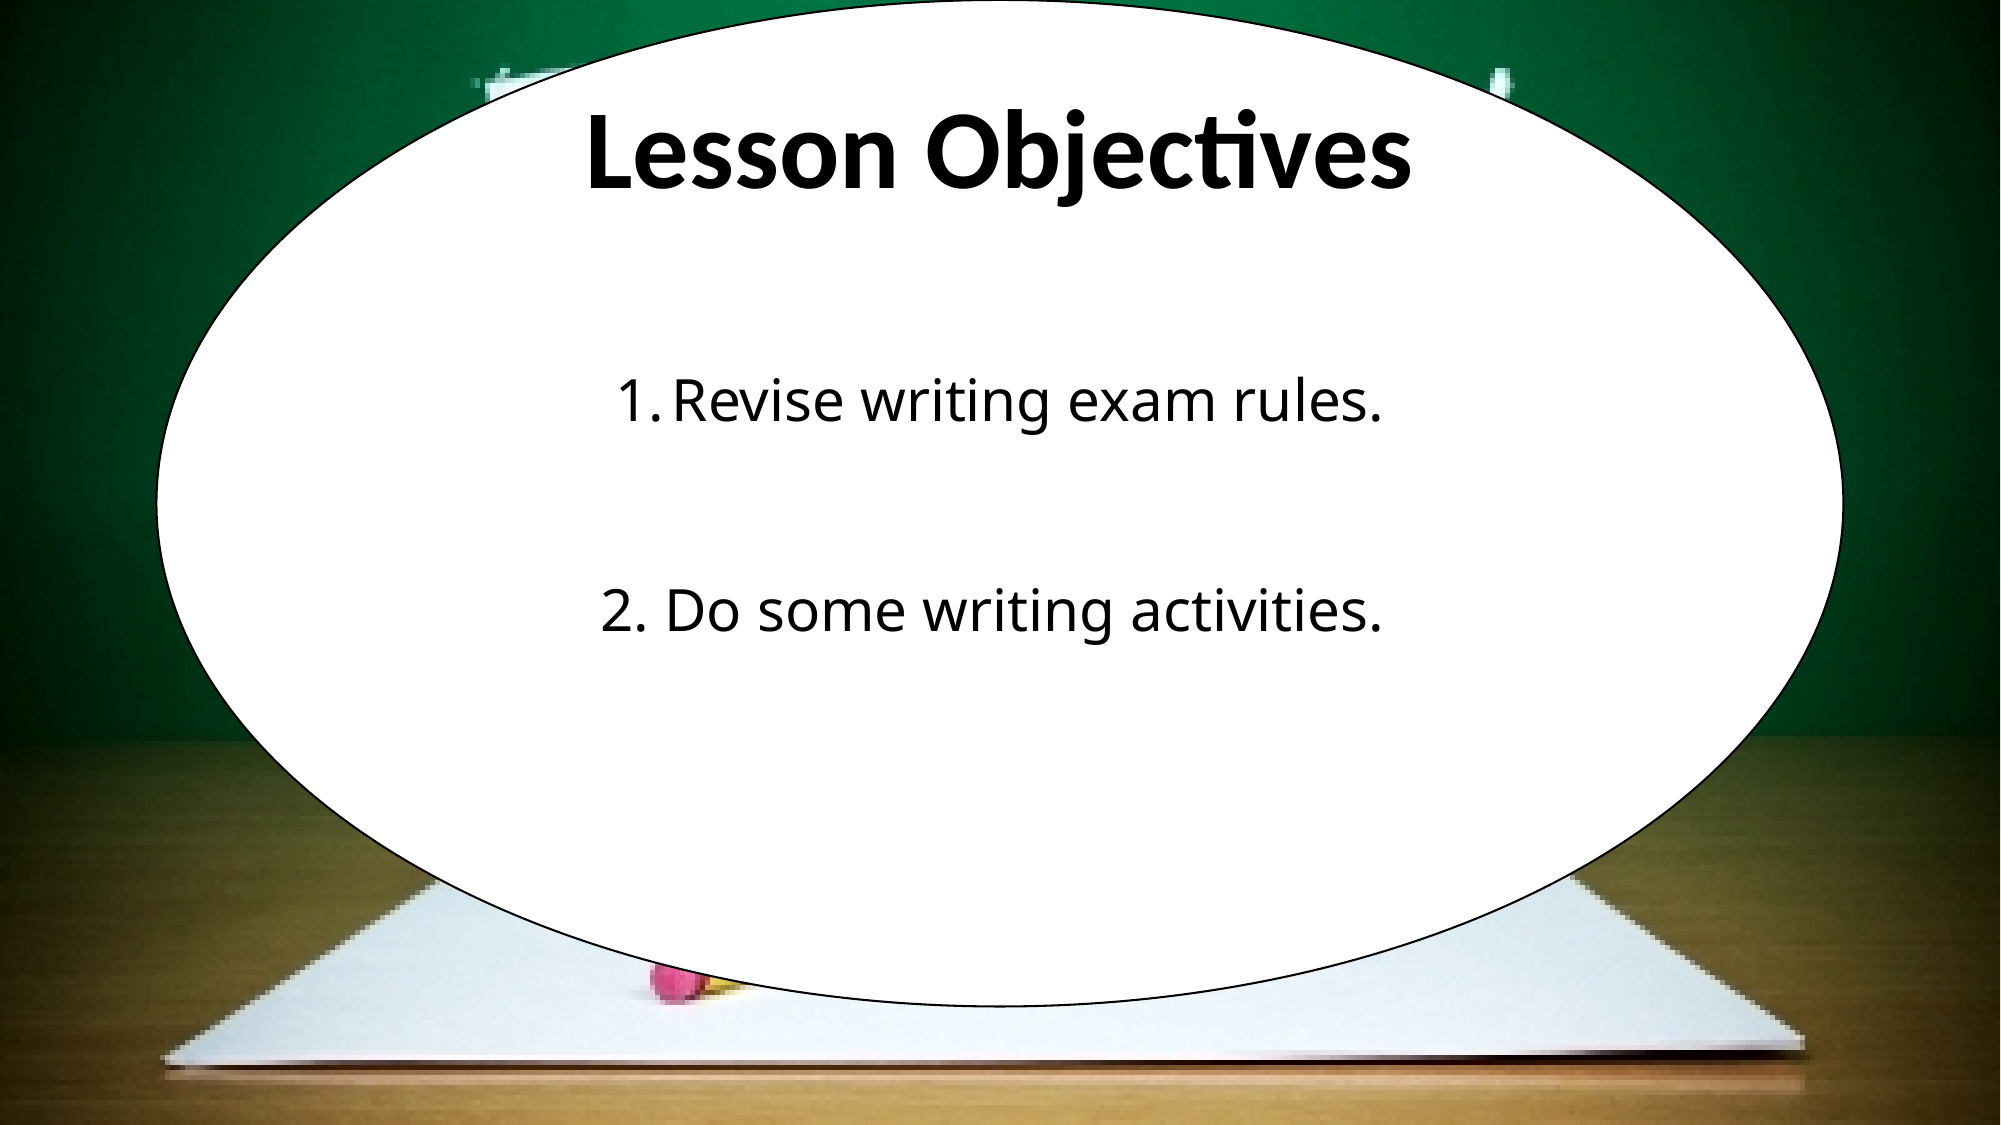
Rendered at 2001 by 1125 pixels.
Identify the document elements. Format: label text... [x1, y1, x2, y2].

text_box Revise writing exam rules. 2. Do some writing activities. [573, 0, 1427, 68]
picture [0, 0, 2001, 1125]
text_box Lesson Objectives [570, 68, 1430, 218]
text_box Revise writing exam rules. 2. Do some writing activities. [155, 69, 1845, 1008]
